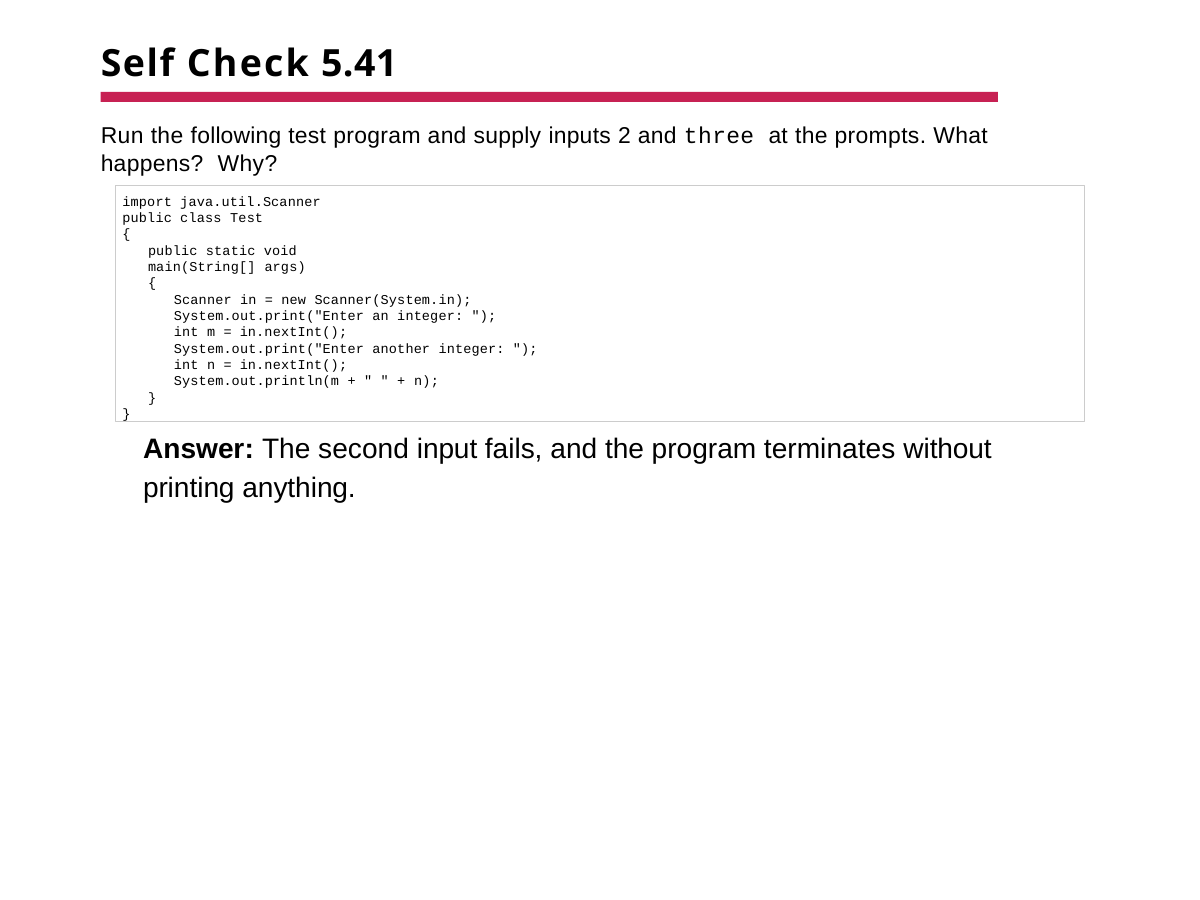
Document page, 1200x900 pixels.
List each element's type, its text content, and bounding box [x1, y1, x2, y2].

text_box import java.util.Scanner public class Test { public static void main(String[] args) { Scanner in = new Scanner(System.in); System.out.print("Enter an integer: "); int m = in.nextInt(); System.out.print("Enter another integer: "); int n = in.nextInt(); System.out.println(m + " " + n); } } [115, 185, 1085, 422]
text_box Run the following test program and supply inputs 2 and three at the prompts. What happens? Why? [98, 120, 1093, 176]
text_box Answer: The second input fails, and the program terminates without printing anything. [141, 425, 1003, 504]
title Self Check 5.41 [98, 39, 1102, 190]
